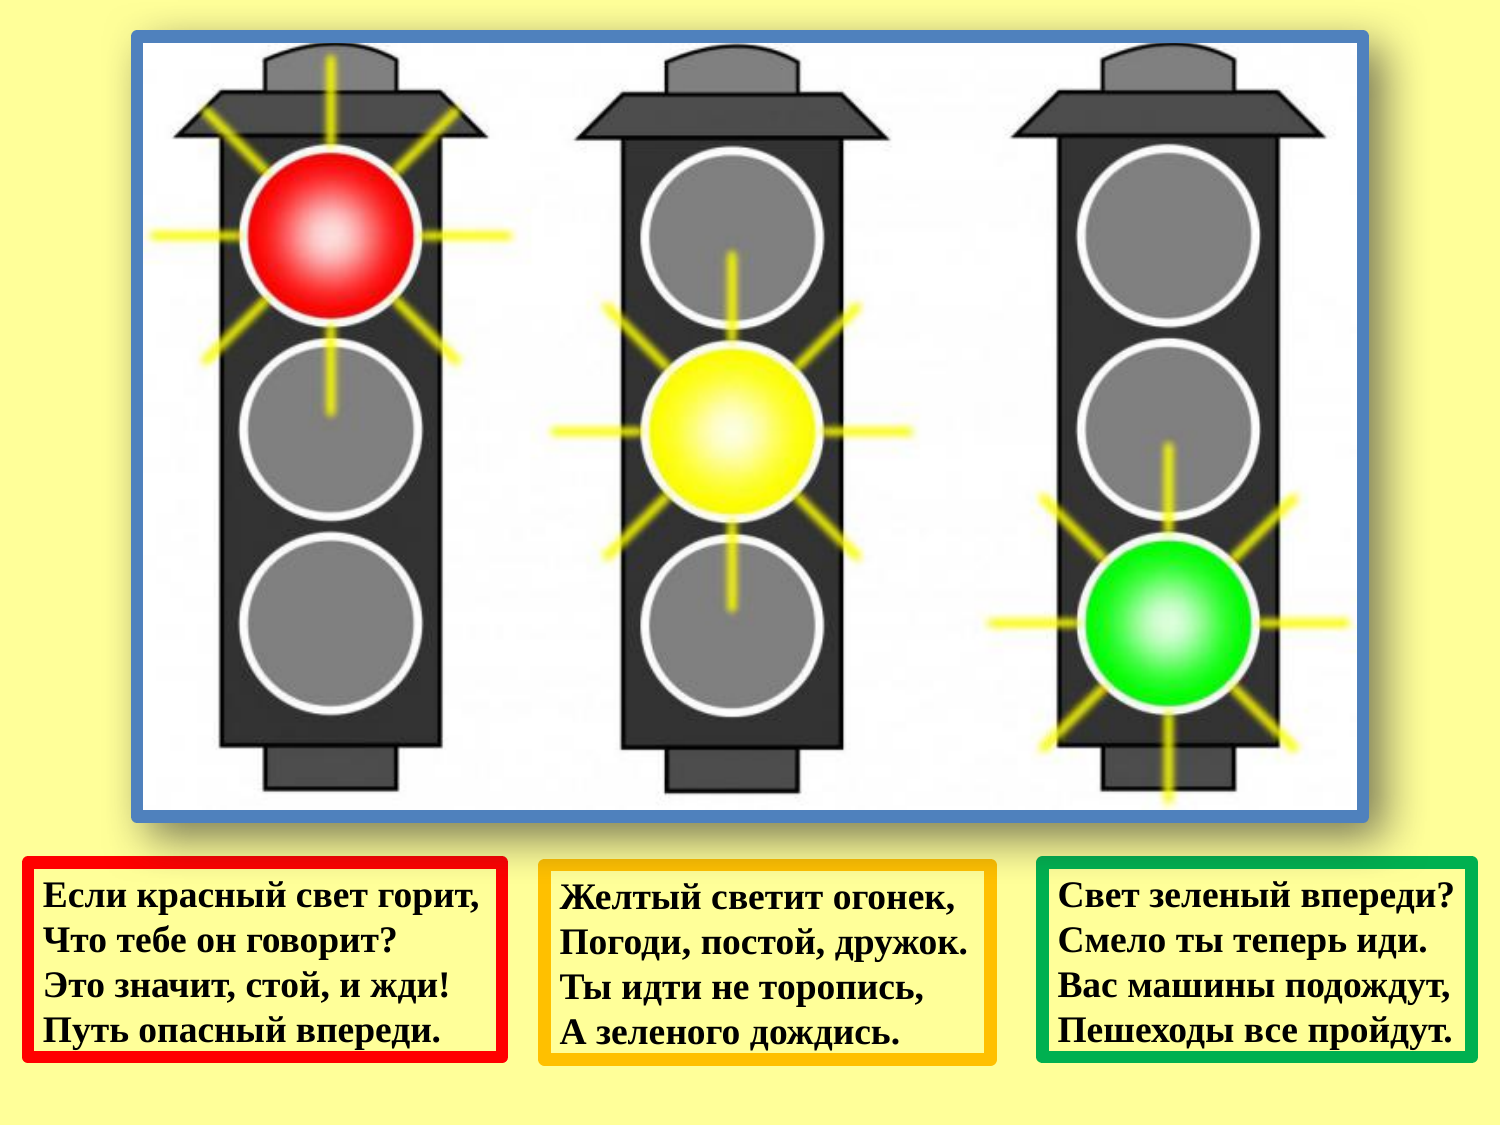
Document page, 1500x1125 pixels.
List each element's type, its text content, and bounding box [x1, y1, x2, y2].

text_box Свет зеленый впереди? Смело ты теперь иди. Вас машины подождут, Пешеходы все пройдут. [1042, 862, 1472, 1058]
picture [143, 42, 1357, 811]
text_box Если красный свет горит, Что тебе он говорит? Это значит, стой, и жди! Путь опасный впереди. [28, 862, 502, 1058]
text_box Желтый светит огонек, Погоди, постой, дружок. Ты идти не торопись, А зеленого дождись. [544, 872, 991, 1060]
